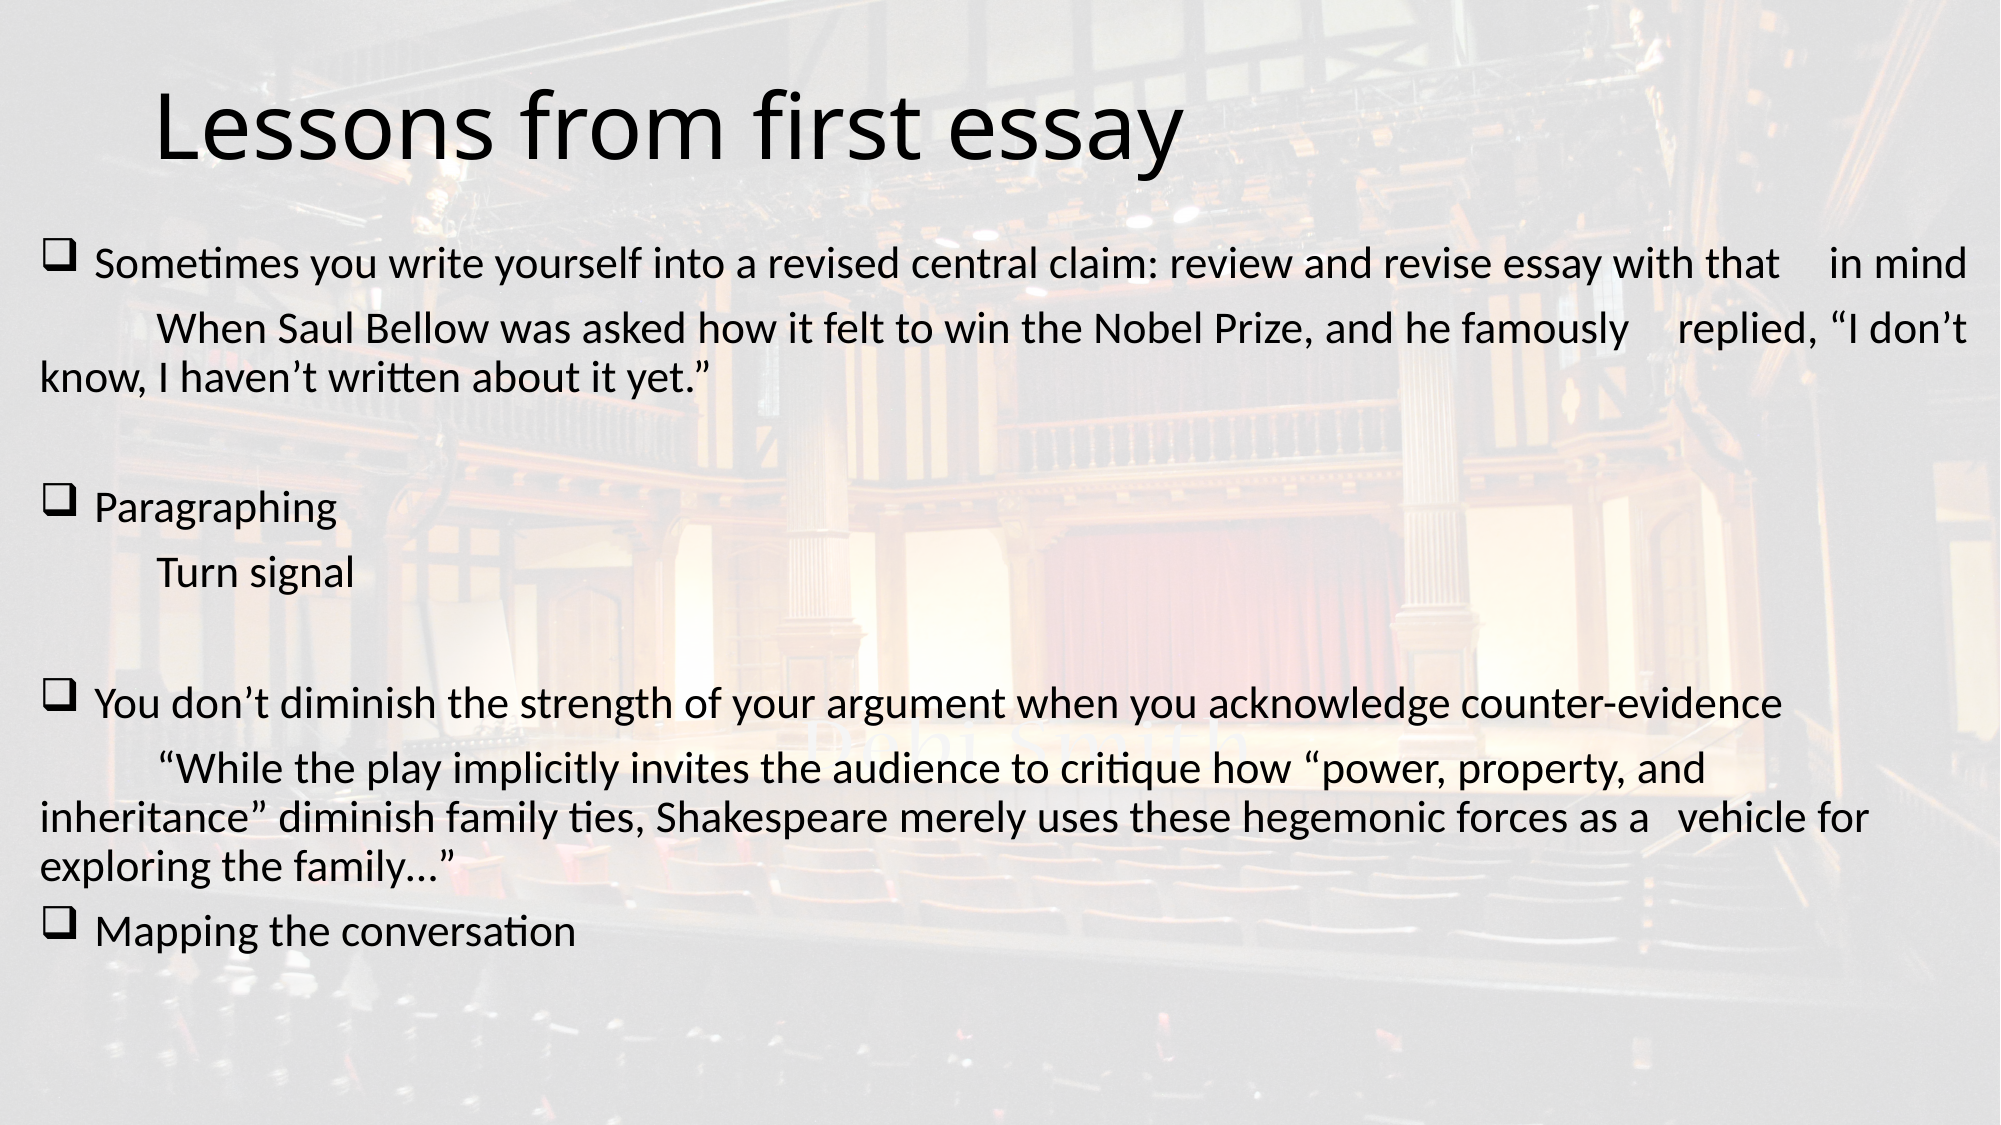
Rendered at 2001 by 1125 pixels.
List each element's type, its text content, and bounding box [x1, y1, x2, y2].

title Lessons from first essay [137, 59, 1588, 160]
list Sometimes you write yourself into a revised central claim: review and revise essay with that in mind When Saul Bellow was asked how it felt to win the Nobel Prize, and he famously replied, “I don’t know, I haven’t written about it yet.” Paragraphing Turn signal You don’t diminish the strength of your argument when you acknowledge counter-evidence “While the play implicitly invites the audience to critique how “power, property, and inheritance” diminish family ties, Shakespeare merely uses these hegemonic forces as a vehicle for exploring the family…” Mapping the conversation [24, 160, 2000, 1014]
